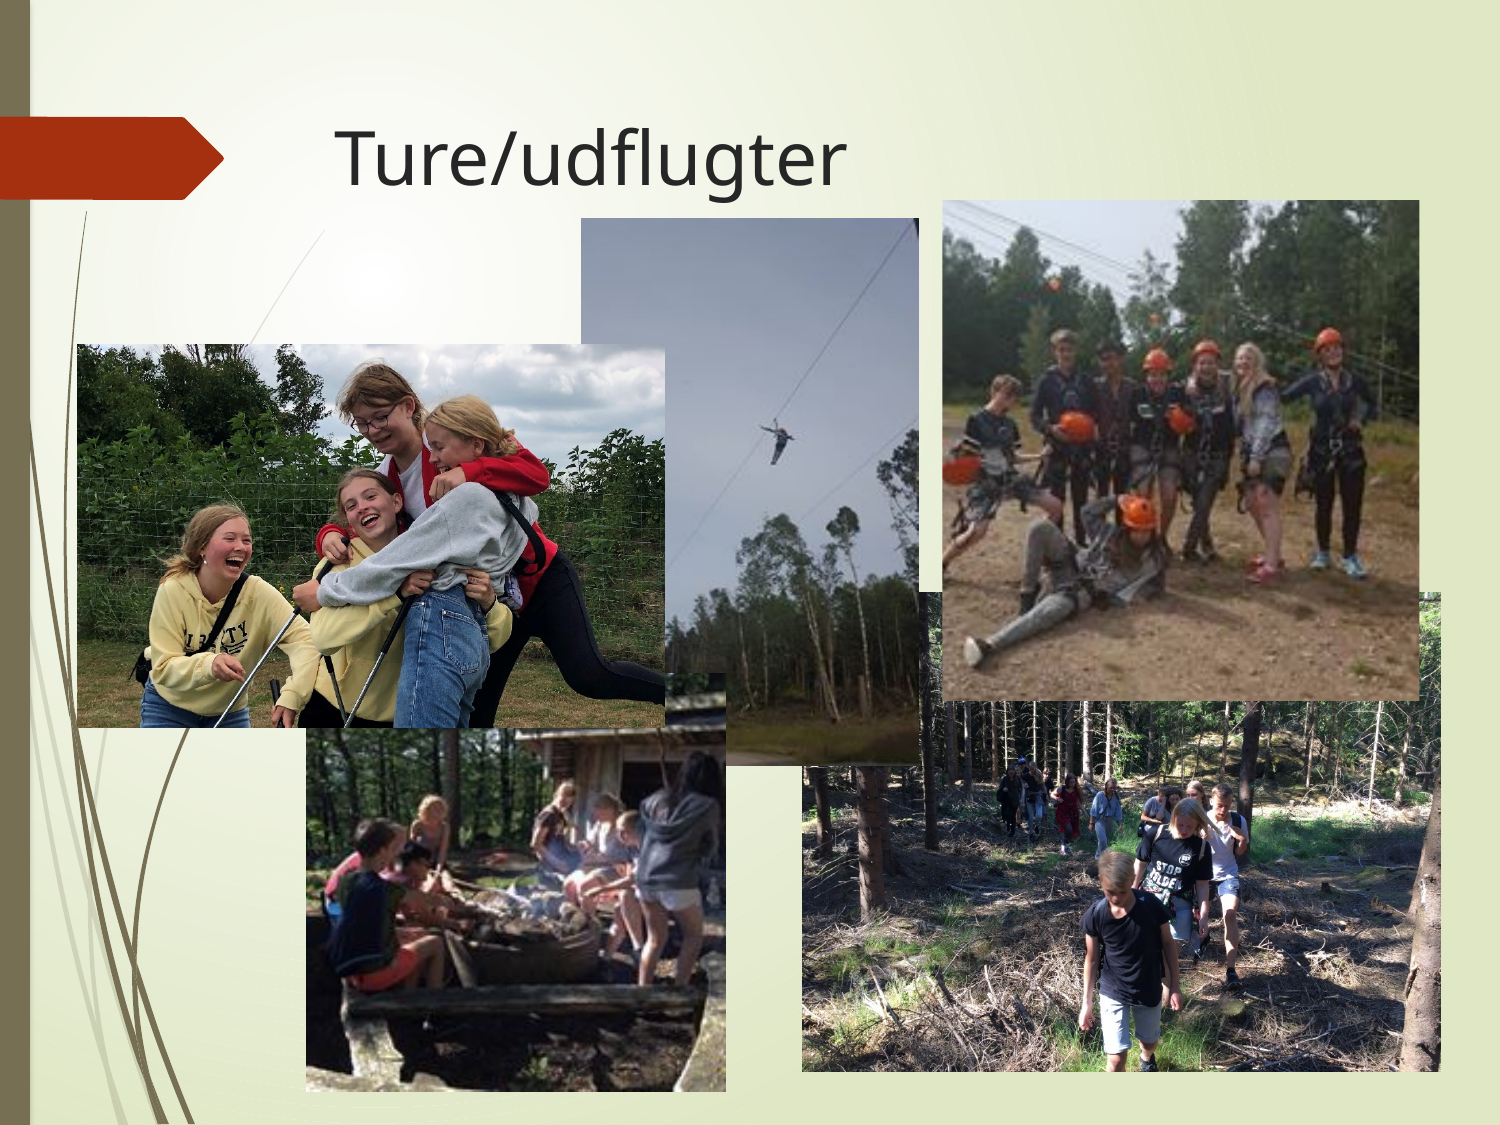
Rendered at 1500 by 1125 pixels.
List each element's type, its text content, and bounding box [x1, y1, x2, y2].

picture [77, 200, 1441, 1092]
title Ture/udflugter [319, 102, 1400, 313]
